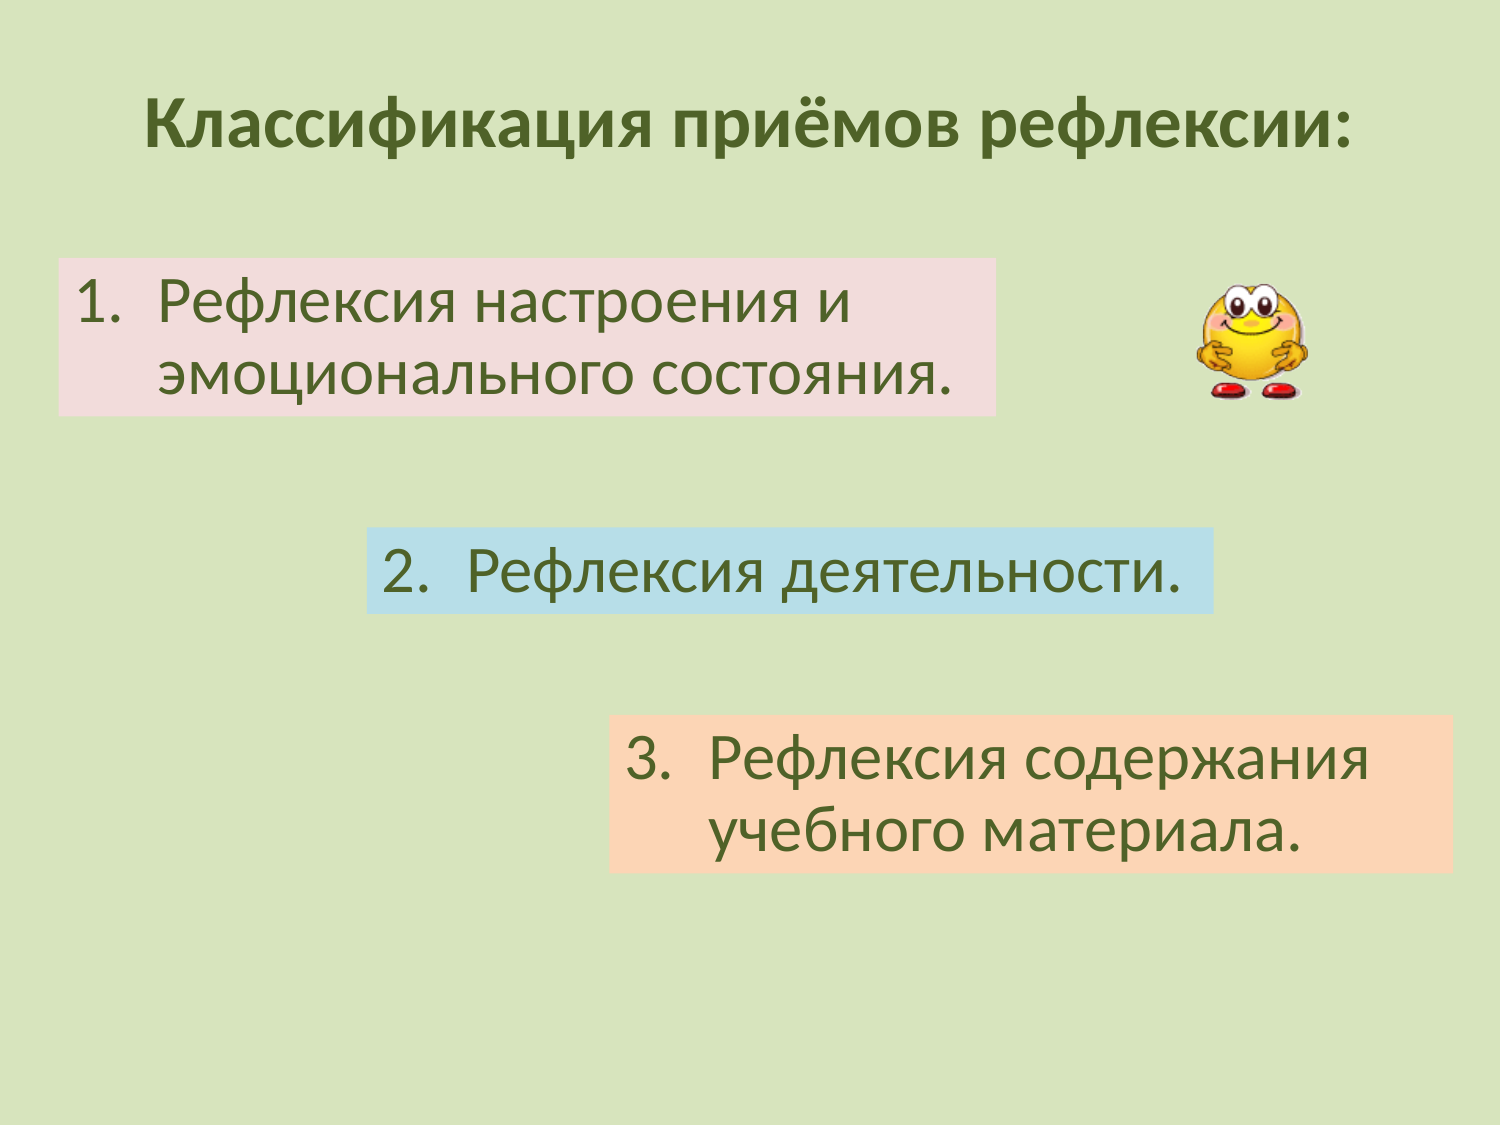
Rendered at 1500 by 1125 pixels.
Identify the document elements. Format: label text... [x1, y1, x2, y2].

text_box Рефлексия настроения и эмоционального состояния. [58, 257, 997, 417]
picture [1148, 234, 1354, 401]
text_box Рефлексия деятельности. [366, 527, 1214, 614]
text_box Рефлексия содержания учебного материала. [609, 714, 1454, 874]
text_box Классификация приёмов рефлексии: [0, 23, 1500, 211]
